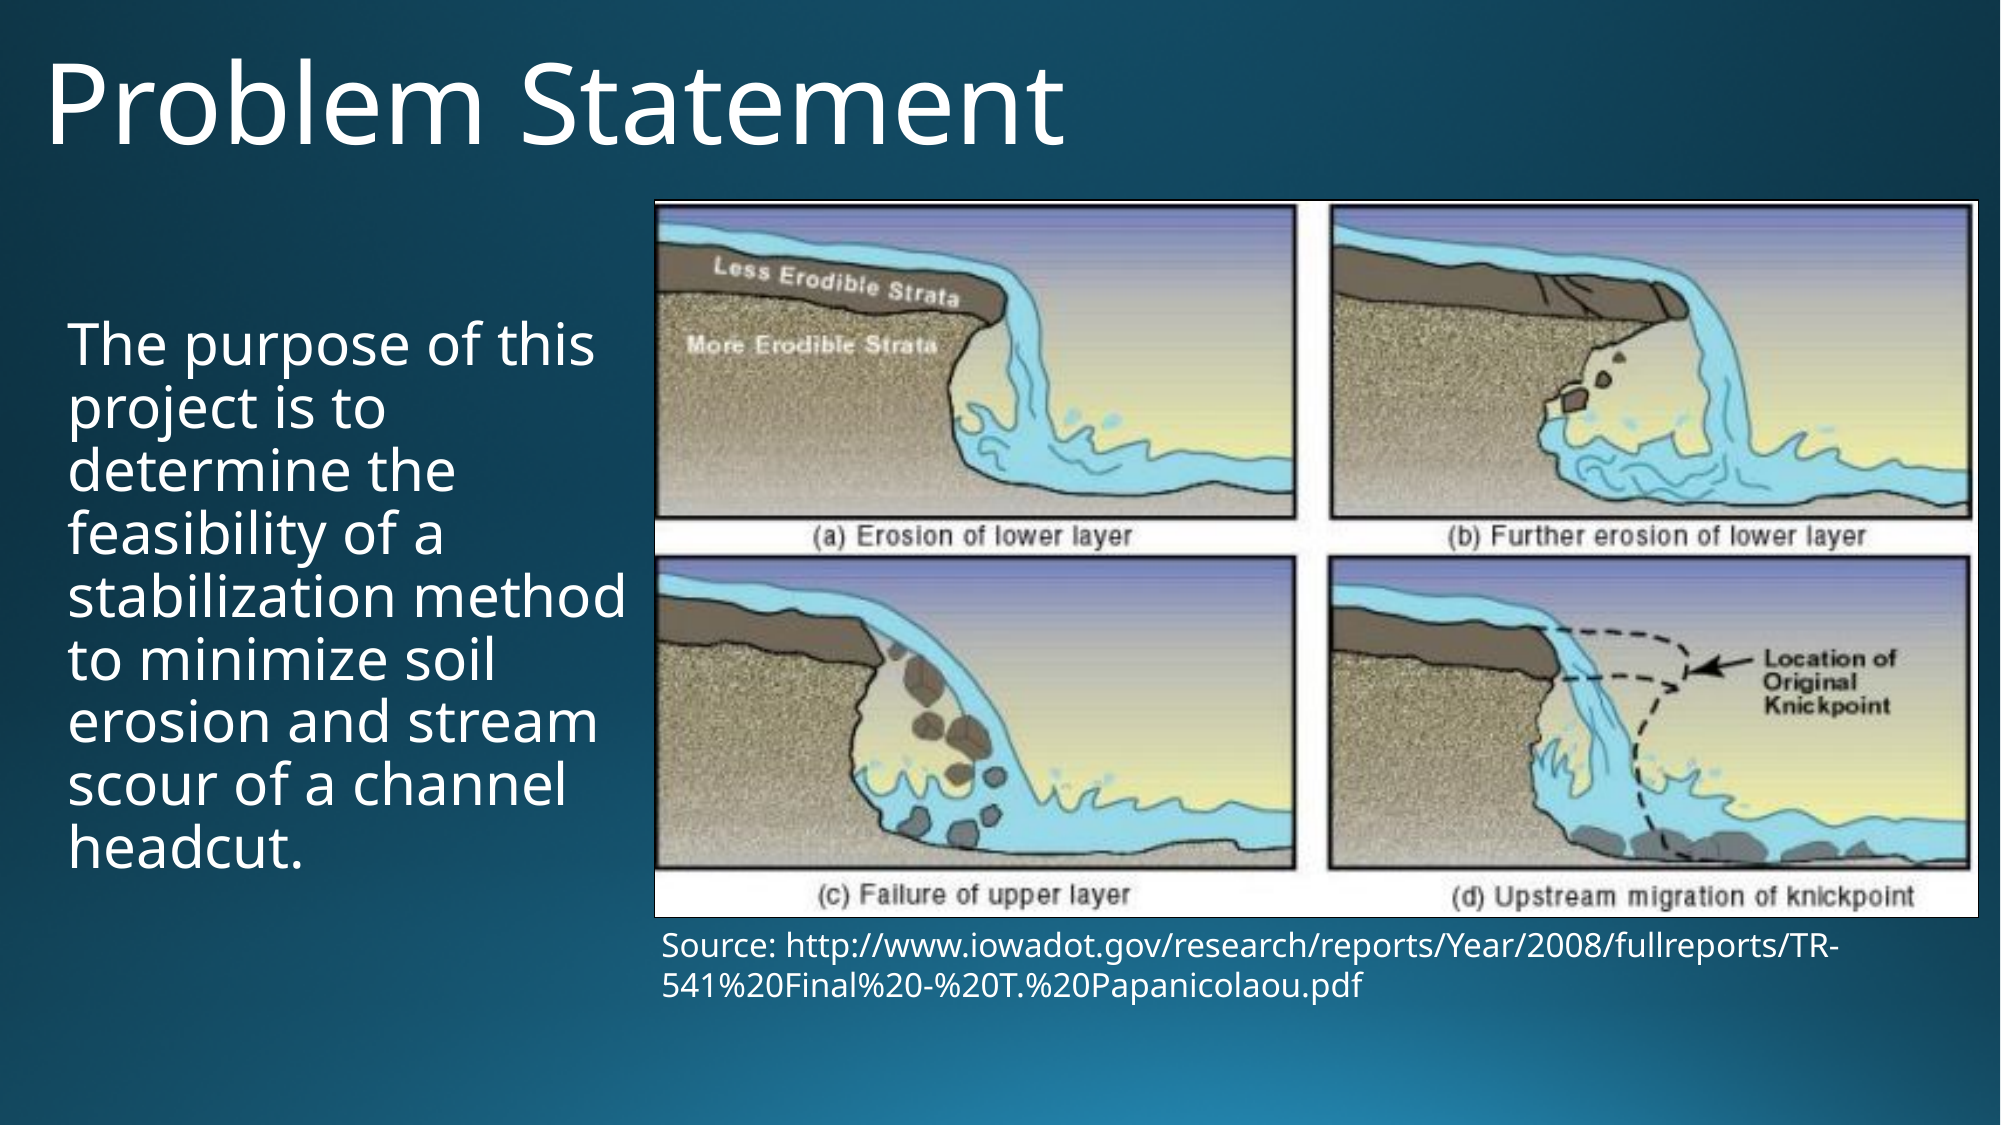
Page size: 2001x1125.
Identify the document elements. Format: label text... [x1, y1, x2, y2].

picture [0, 0, 2001, 1125]
picture [655, 200, 1978, 917]
list The purpose of this project is to determine the feasibility of a stabilization method to minimize soil erosion and stream scour of a channel headcut. [52, 308, 689, 1022]
title Problem Statement [27, 0, 1752, 218]
text_box Source: http://www.iowadot.gov/research/reports/Year/2008/fullreports/TR-541%20Final%20-%20T.%20Papanicolaou.pdf [646, 916, 1978, 1012]
